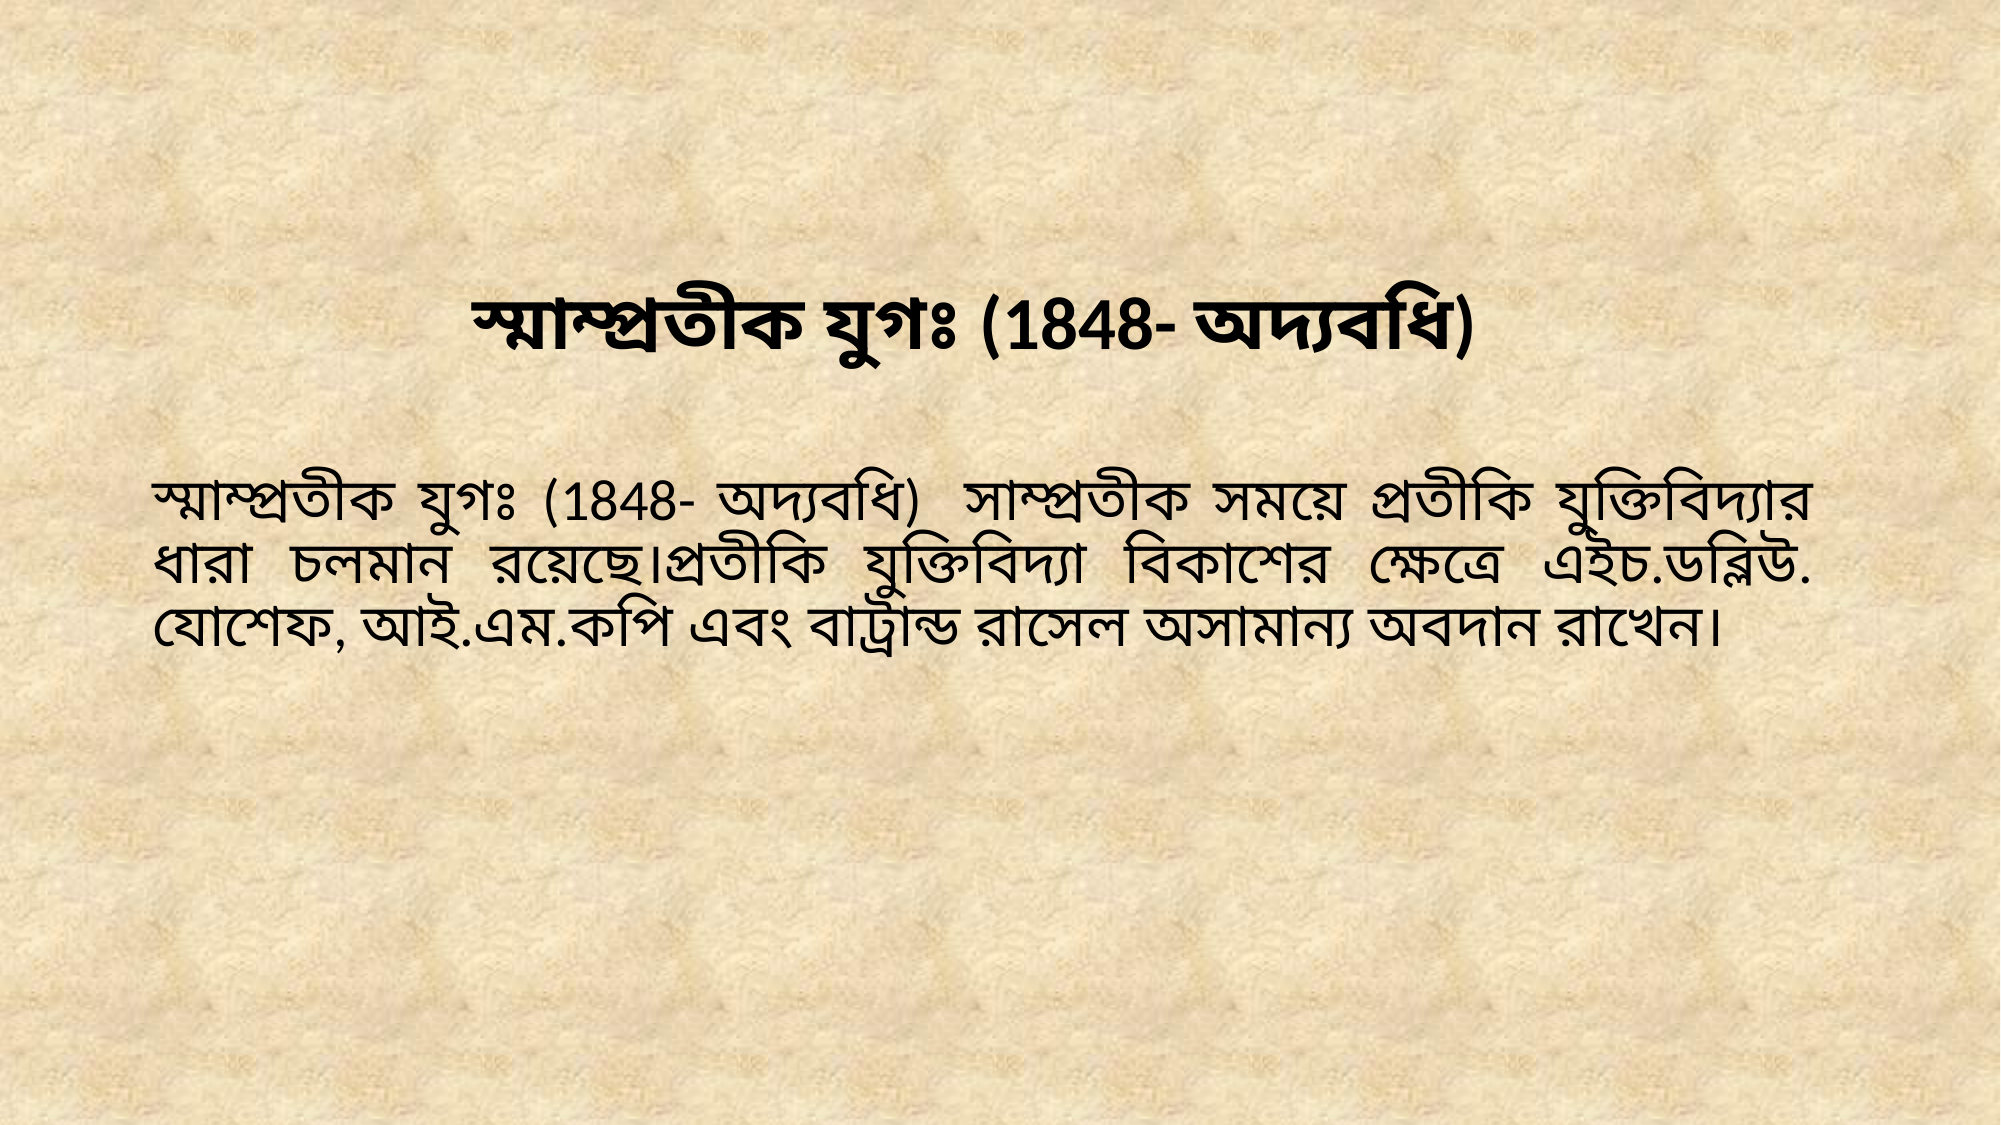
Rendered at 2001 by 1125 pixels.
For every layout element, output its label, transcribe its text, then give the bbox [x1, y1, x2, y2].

picture [0, 0, 2001, 1125]
list স্মাম্প্রতীক যুগঃ (1848- অদ্যবধি) স্মাম্প্রতীক যুগঃ (1848- অদ্যবধি) সাম্প্রতীক সময়ে প্রতীকি যুক্তিবিদ্যার ধারা চলমান রয়েছে।প্রতীকি যুক্তিবিদ্যা বিকাশের ক্ষেত্রে এইচ.ডব্লিউ. যোশেফ, আই.এম.কপি এবং বাট্রান্ড রাসেল অসামান্য অবদান রাখেন। [137, 84, 1829, 1014]
